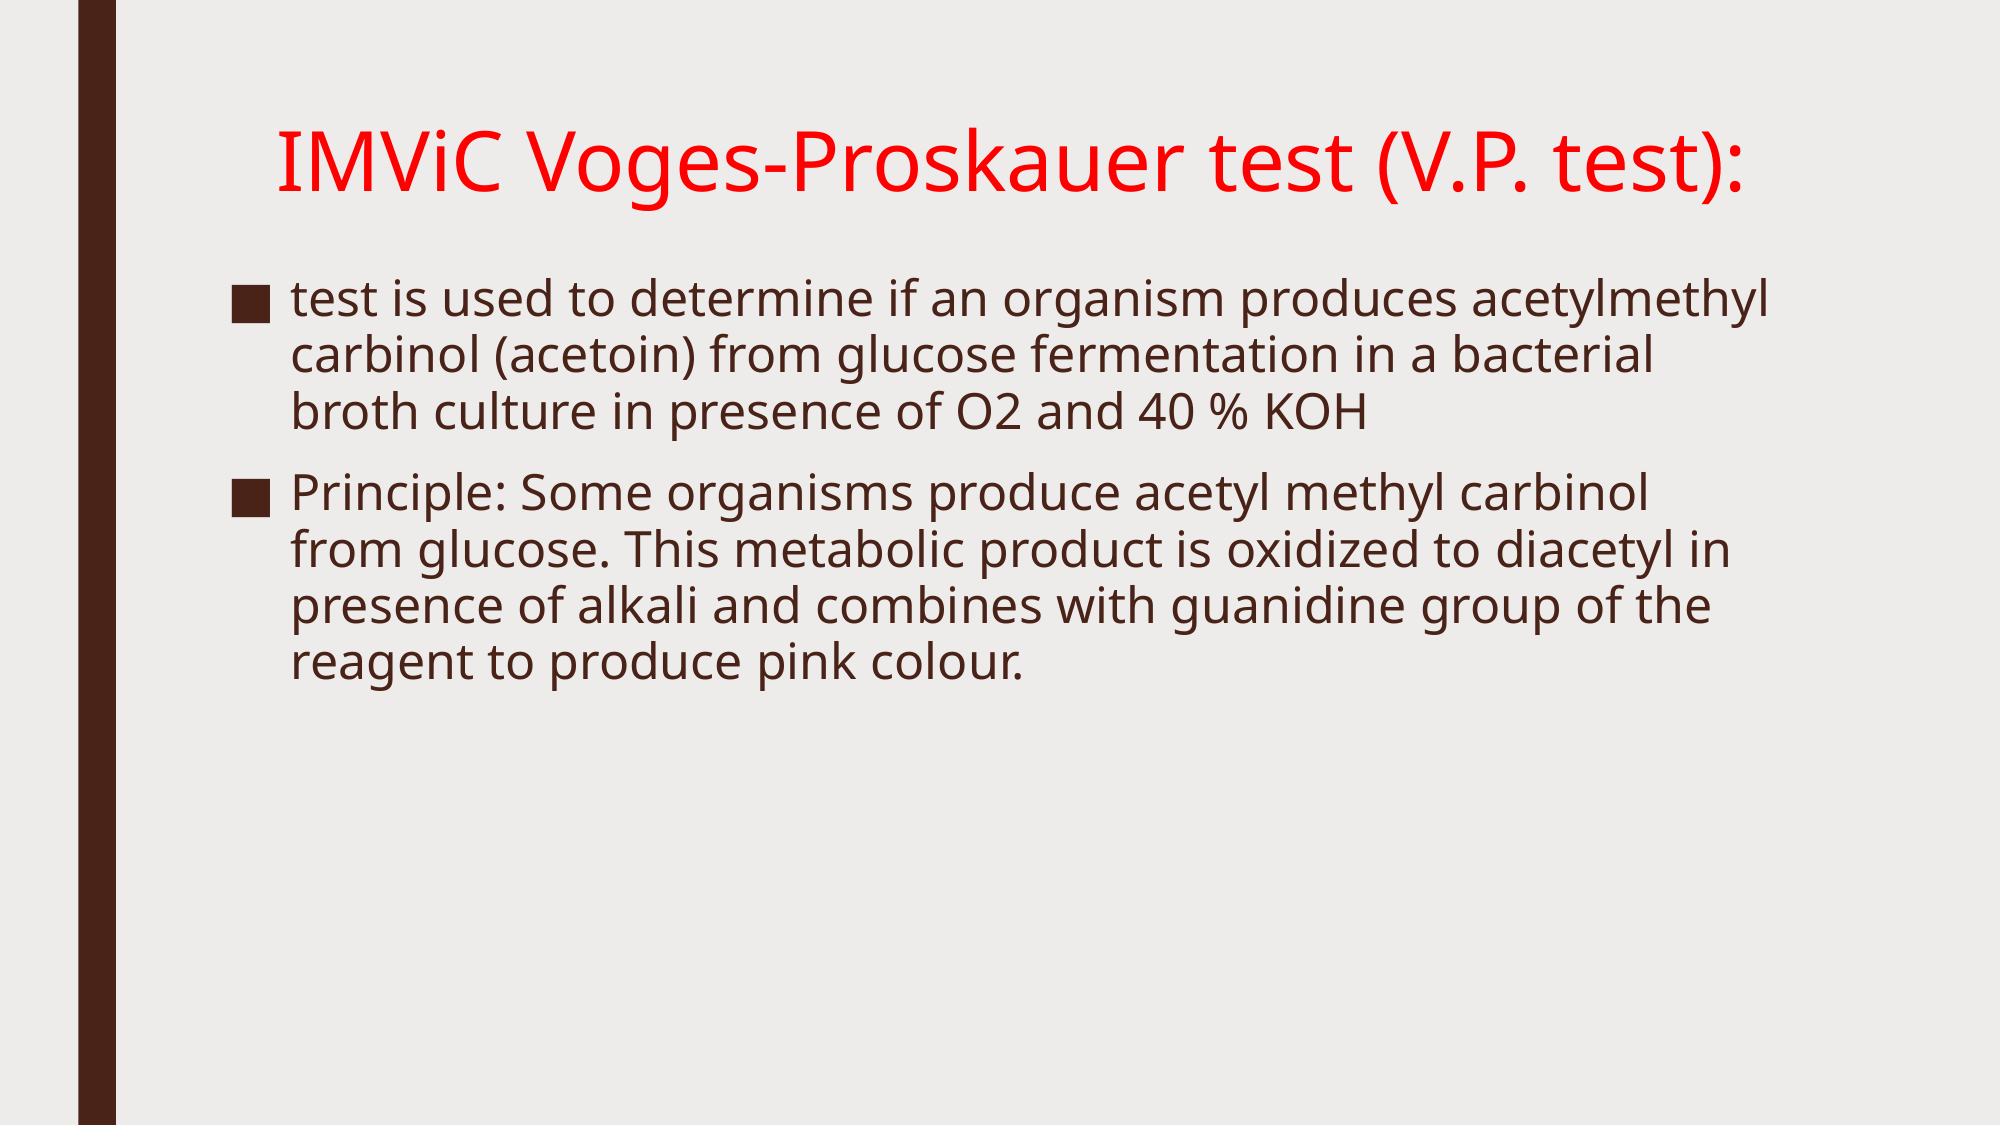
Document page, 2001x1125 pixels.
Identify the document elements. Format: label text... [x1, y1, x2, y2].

title IMViC Voges-Proskauer test (V.P. test): [225, 112, 1800, 357]
list test is used to determine if an organism produces acetylmethyl carbinol (acetoin) from glucose fermentation in a bacterial broth culture in presence of O2 and 40 % KOH Principle: Some organisms produce acetyl methyl carbinol from glucose. This metabolic product is oxidized to diacetyl in presence of alkali and combines with guanidine group of the reagent to produce pink colour. [212, 263, 1788, 965]
